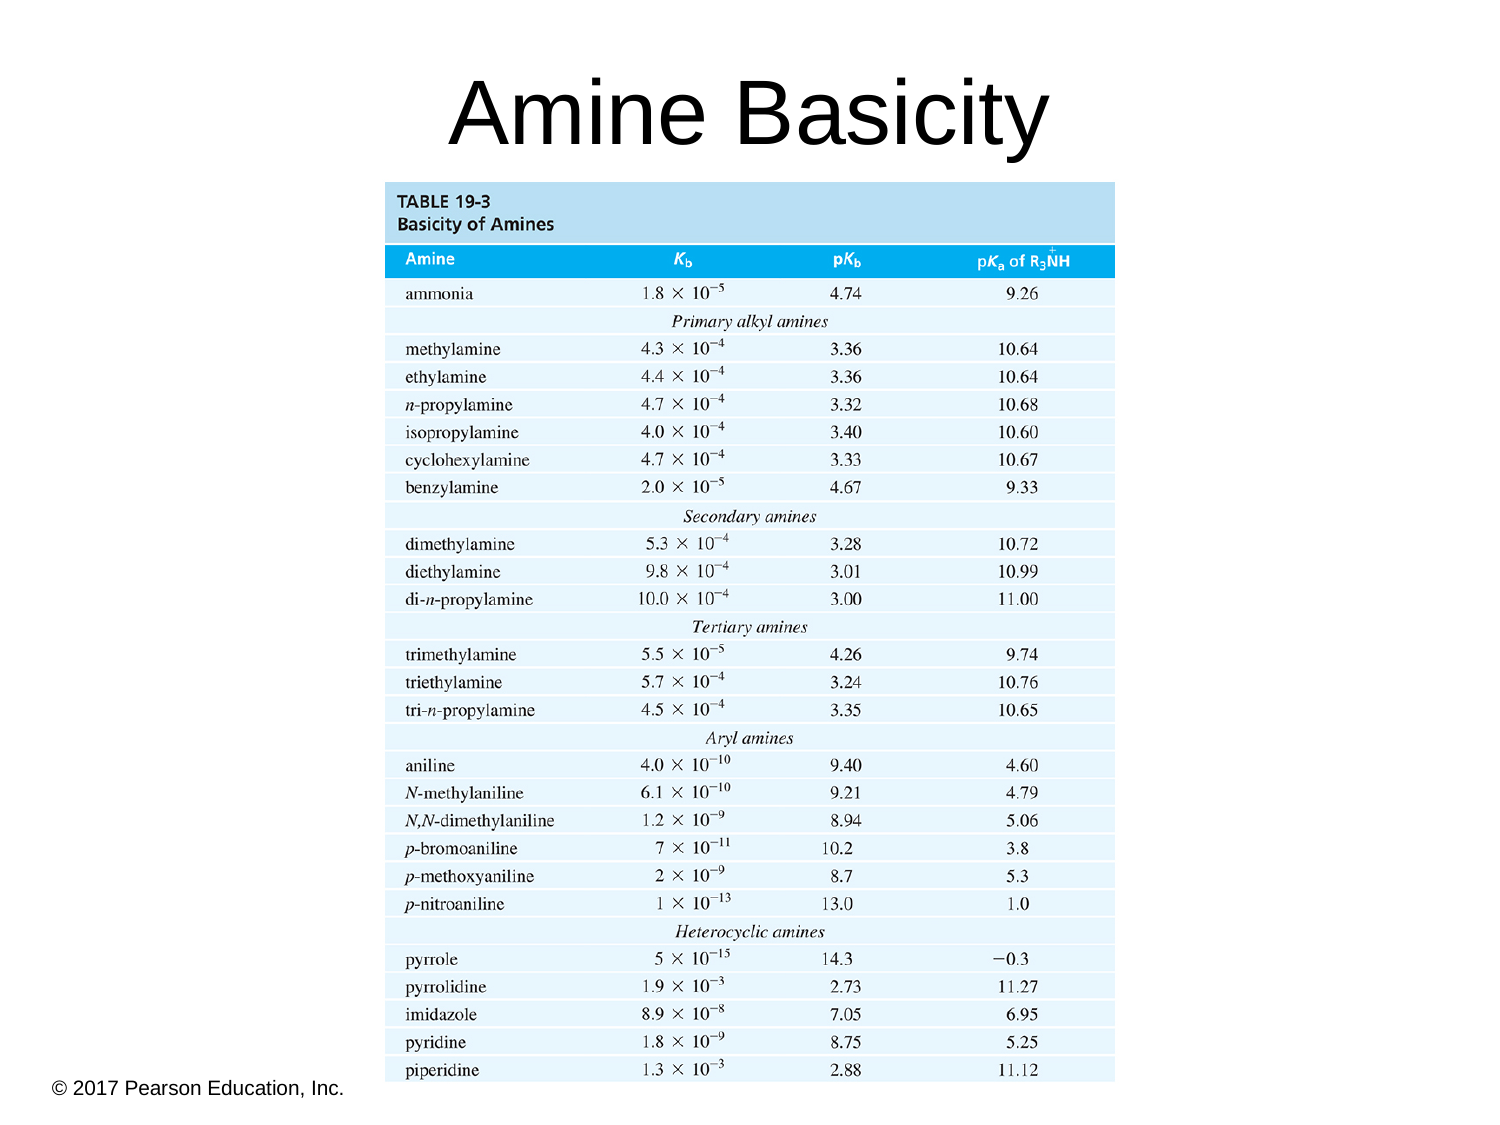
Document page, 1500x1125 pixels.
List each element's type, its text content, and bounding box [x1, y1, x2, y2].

title Amine Basicity [75, 45, 1425, 233]
picture [374, 172, 1125, 1089]
